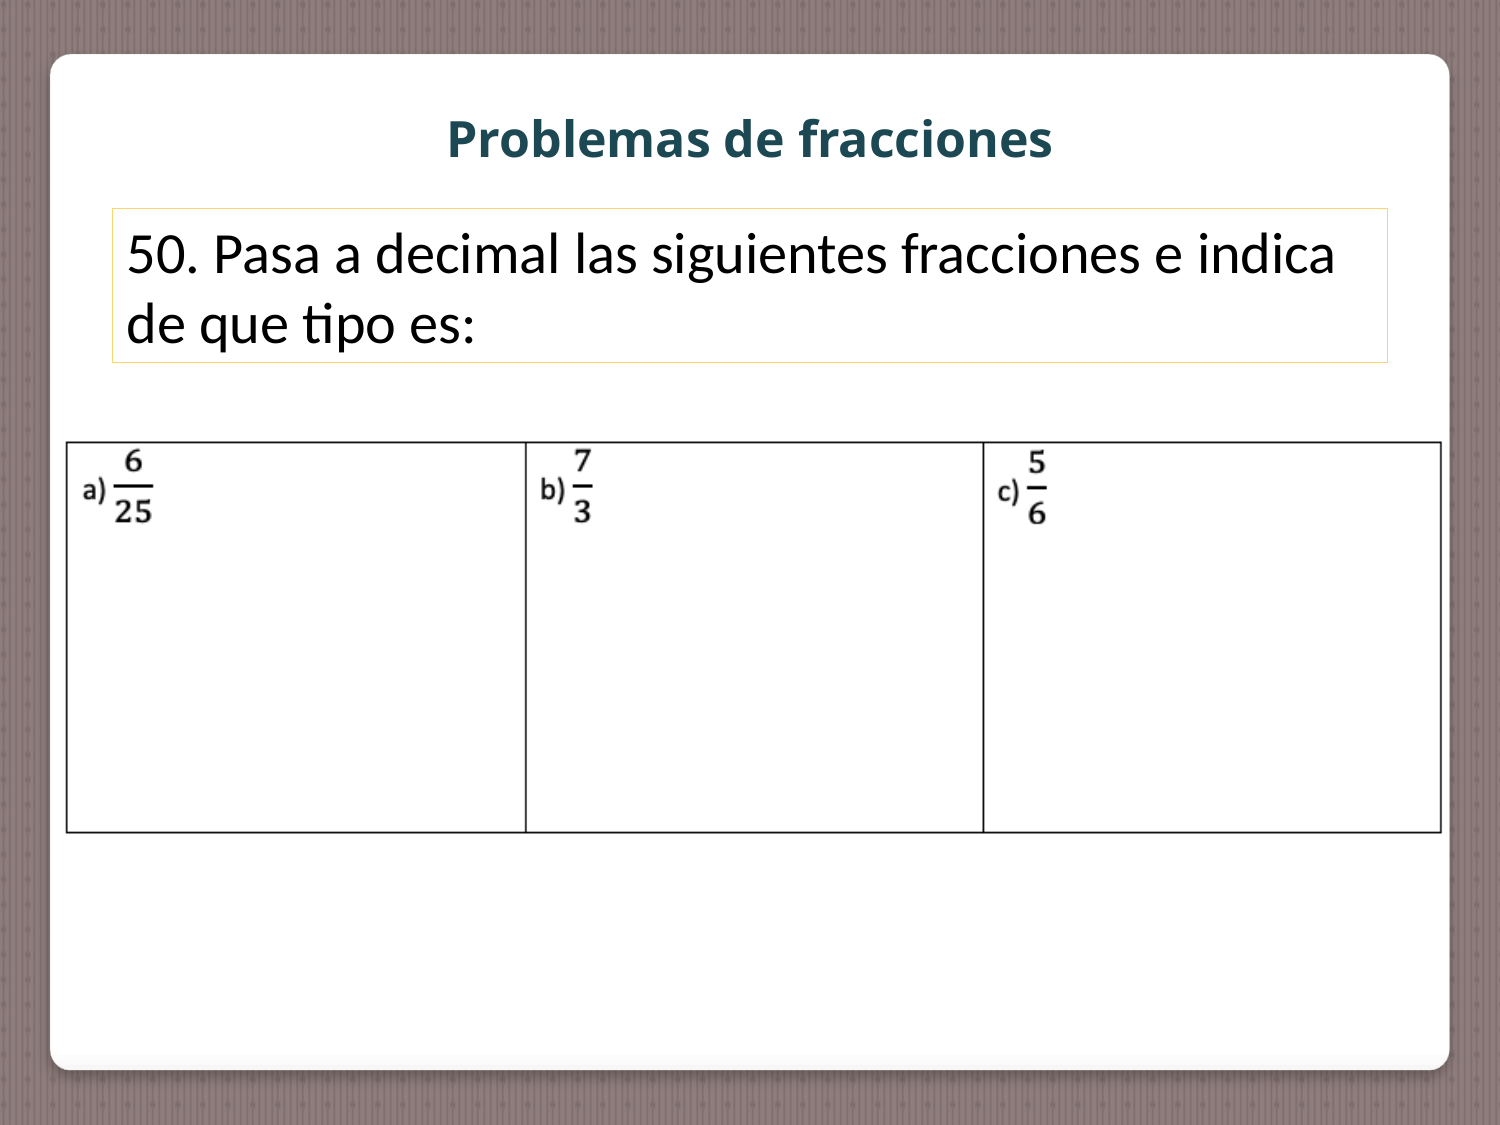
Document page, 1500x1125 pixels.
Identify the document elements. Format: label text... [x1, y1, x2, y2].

text_box Problemas de fracciones [58, 99, 1442, 175]
picture [58, 432, 1447, 843]
text_box 50. Pasa a decimal las siguientes fracciones e indica de que tipo es: [112, 208, 1388, 363]
